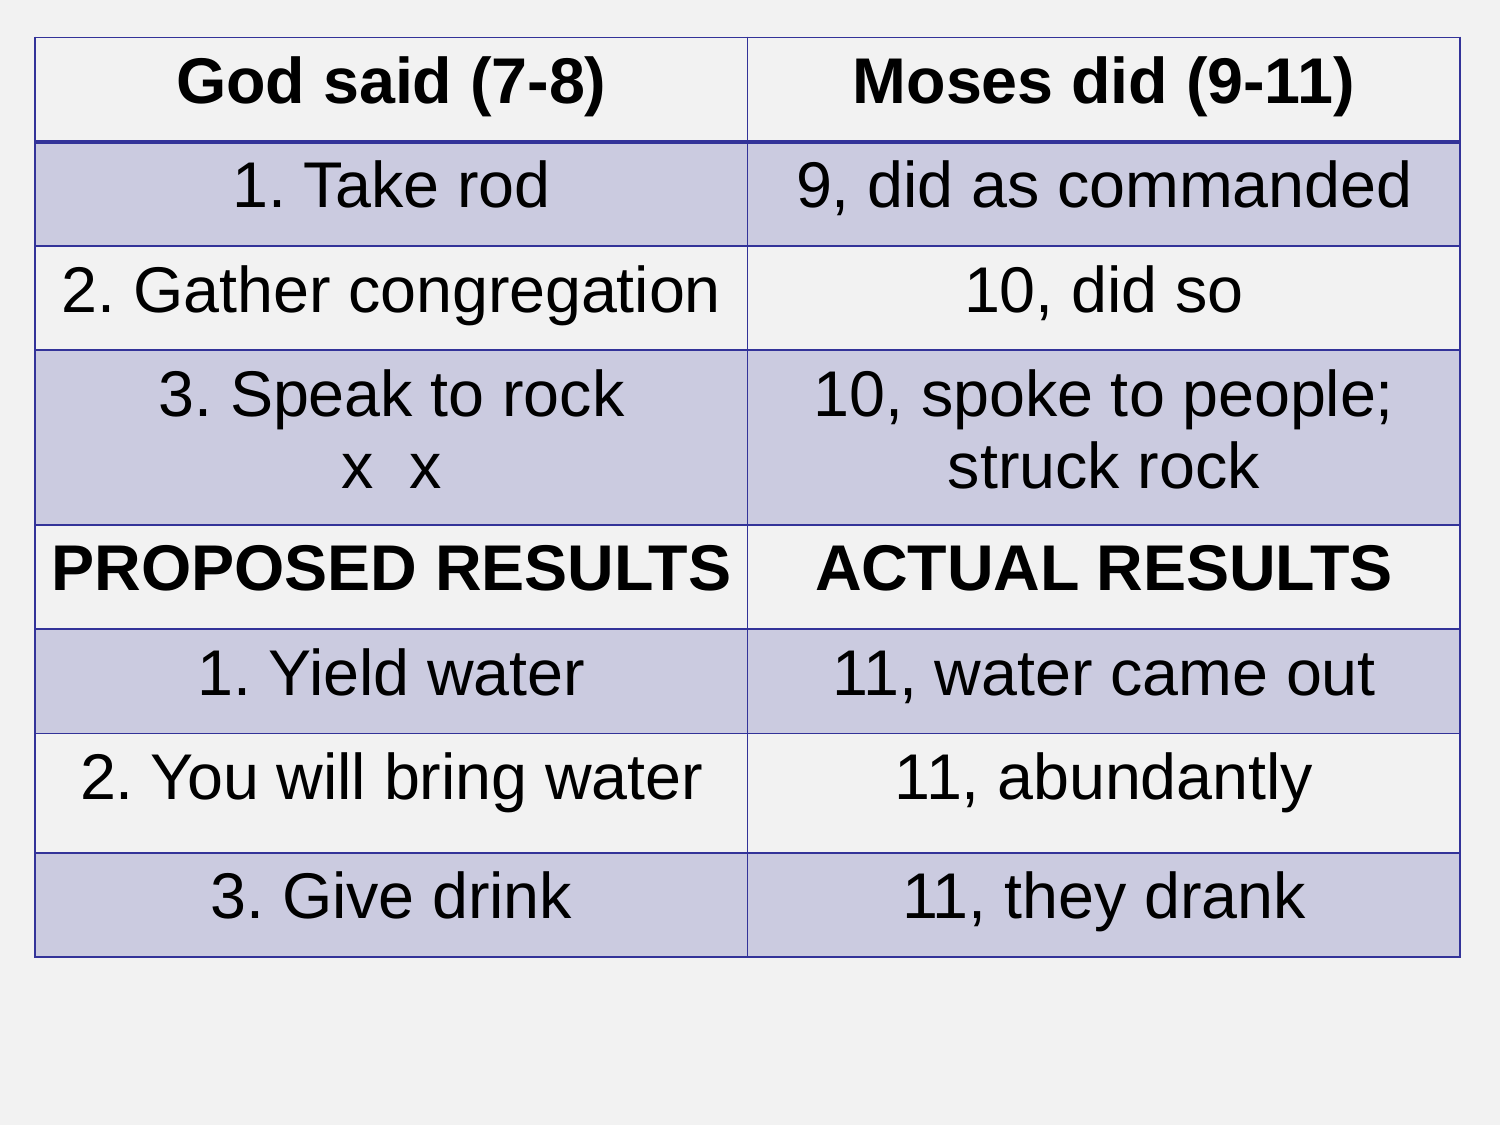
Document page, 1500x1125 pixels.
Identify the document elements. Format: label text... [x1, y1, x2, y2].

table_cell 3. Speak to rock x x [36, 351, 747, 524]
table_cell 1. Take rod [36, 144, 747, 245]
table_cell PROPOSED RESULTS [36, 526, 747, 628]
table_cell 11, water came out [748, 630, 1459, 733]
table_header Moses did (9-11) [748, 38, 1459, 140]
table_cell 10, did so [748, 247, 1459, 349]
table_header God said (7-8) [36, 38, 747, 140]
table_cell 2. Gather congregation [36, 247, 747, 349]
table_cell 11, they drank [748, 854, 1459, 956]
table_cell 1. Yield water [36, 630, 747, 733]
table_cell 2. You will bring water [36, 734, 747, 852]
table_cell 10, spoke to people; struck rock [748, 351, 1459, 524]
table_cell ACTUAL RESULTS [748, 526, 1459, 628]
table_cell 3. Give drink [36, 854, 747, 956]
table_cell 9, did as commanded [748, 144, 1459, 245]
table_cell 11, abundantly [748, 734, 1459, 852]
